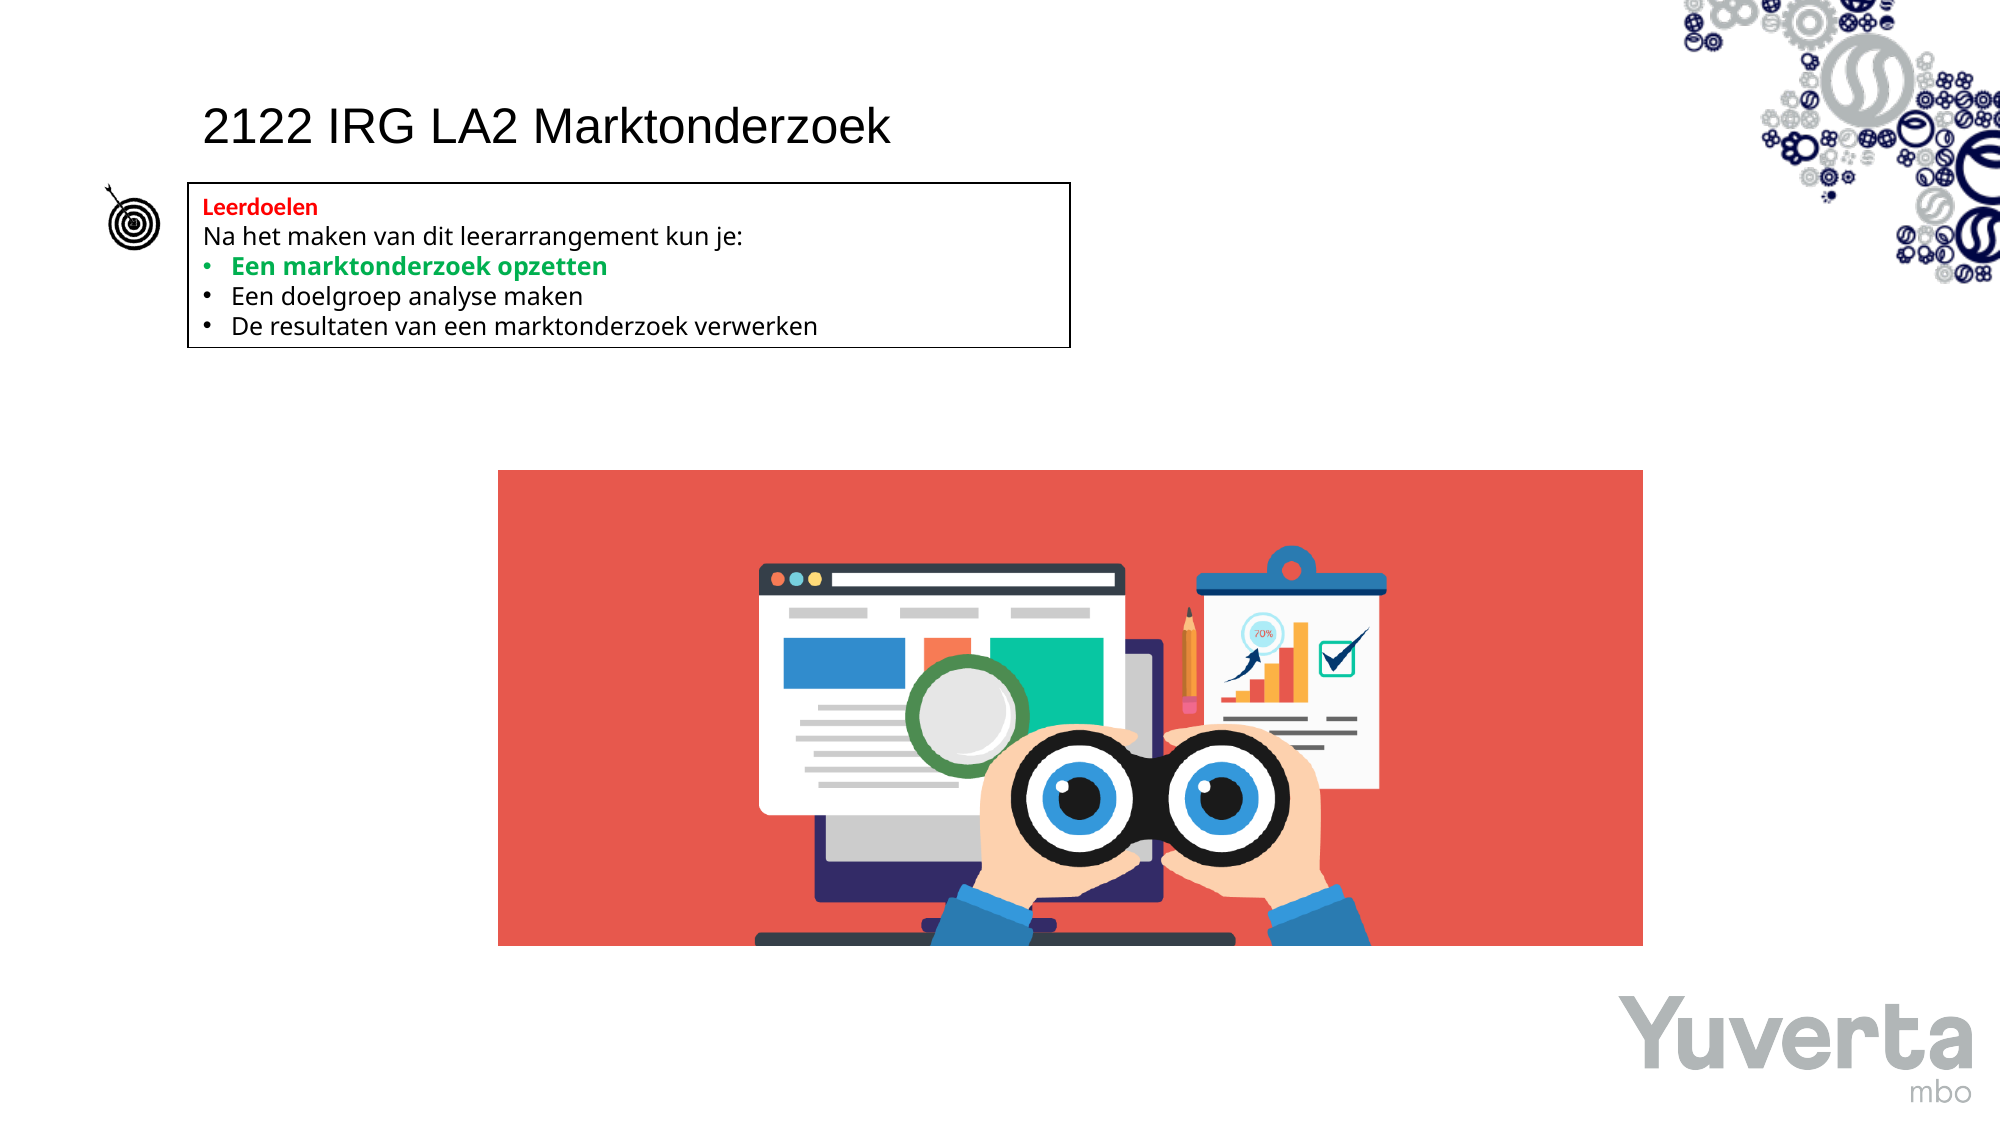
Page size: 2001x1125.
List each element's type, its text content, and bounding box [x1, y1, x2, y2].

text_box 2122 IRG LA2 Marktonderzoek [187, 86, 1689, 161]
text_box Leerdoelen Na het maken van dit leerarrangement kun je: Een marktonderzoek opzetten Een doelgroep analyse maken De resultaten van een marktonderzoek verwerken [188, 183, 1071, 348]
picture [0, 0, 2000, 1125]
